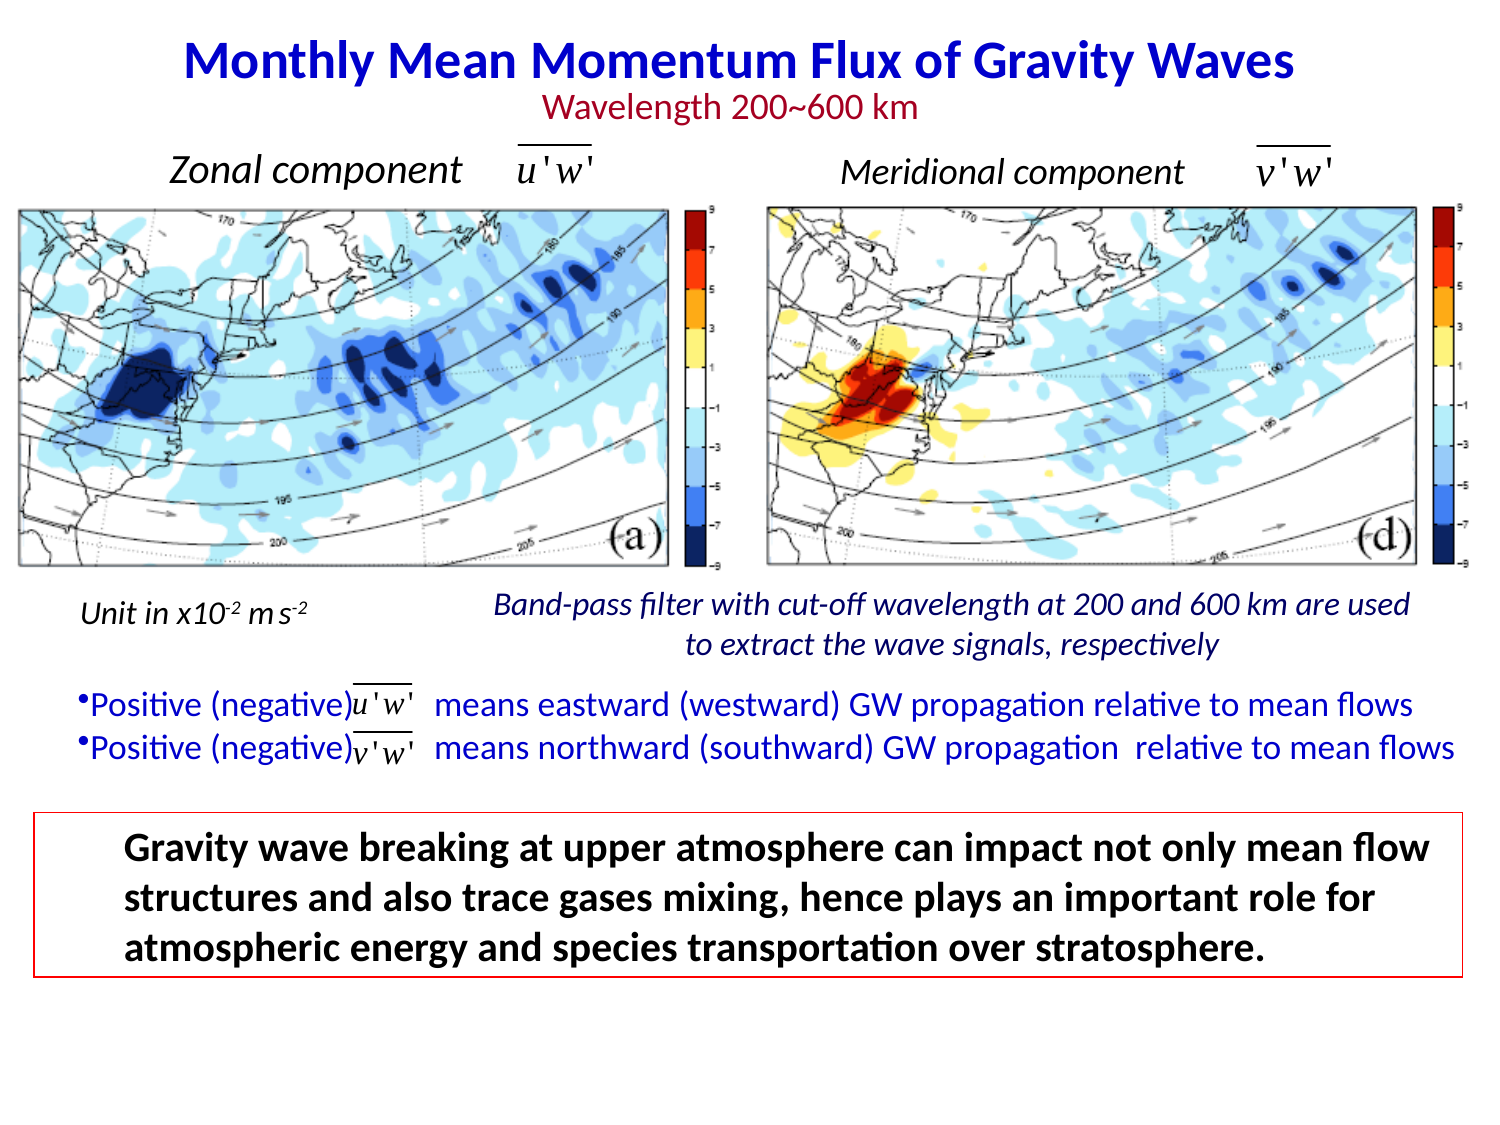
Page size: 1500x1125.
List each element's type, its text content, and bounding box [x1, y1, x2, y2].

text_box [347, 723, 420, 774]
text_box Band-pass filter with cut-off wavelength at 200 and 600 km are used to extract the wave signals, respectively [462, 574, 1443, 670]
text_box Unit in x10-2 m s-2 [50, 585, 462, 640]
picture [762, 199, 1473, 571]
text_box Meridional component [825, 139, 1244, 198]
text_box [347, 675, 420, 723]
text_box Wavelength 200~600 km [527, 74, 943, 135]
text_box Gravity wave breaking at upper atmosphere can impact not only mean flow structures and also trace gases mixing, hence plays an important role for atmospheric energy and species transportation over stratosphere. [34, 812, 1463, 978]
text_box Monthly Mean Momentum Flux of Gravity Waves [168, 16, 1312, 97]
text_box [1249, 135, 1339, 198]
text_box Positive (negative) means eastward (westward) GW propagation relative to mean flows Positive (negative) means northward (southward) GW propagation relative to mean flows [24, 673, 1500, 774]
text_box Zonal component [154, 134, 488, 199]
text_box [511, 135, 601, 194]
picture [12, 201, 724, 576]
